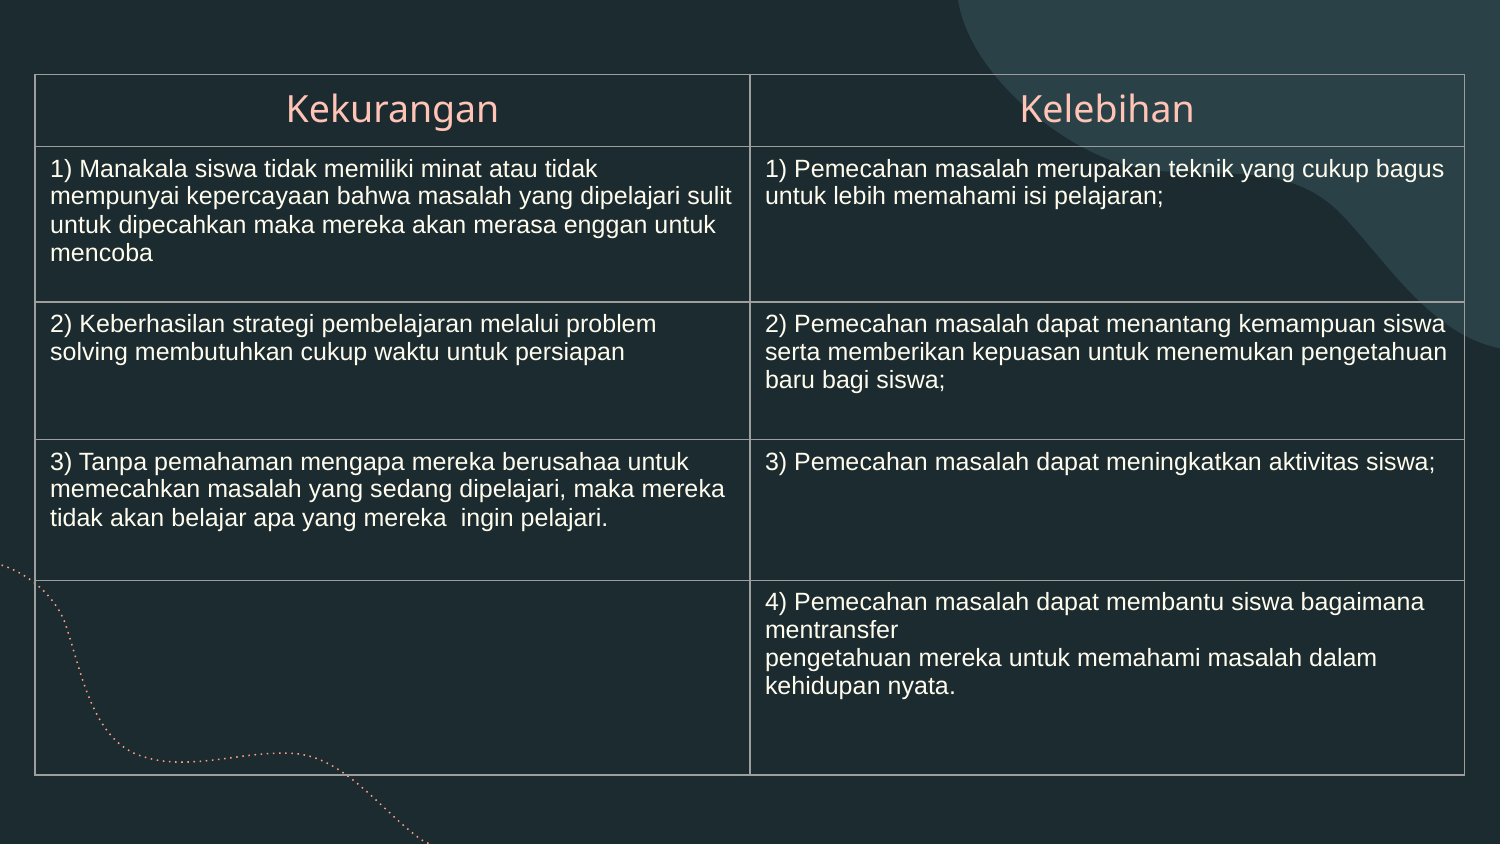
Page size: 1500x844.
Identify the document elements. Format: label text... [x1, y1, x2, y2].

table_cell 1) Manakala siswa tidak memiliki minat atau tidak mempunyai kepercayaan bahwa masalah yang dipelajari sulit untuk dipecahkan maka mereka akan merasa enggan untuk mencoba [36, 147, 749, 301]
table_cell 1) Pemecahan masalah merupakan teknik yang cukup bagus untuk lebih memahami isi pelajaran; [751, 147, 1464, 301]
table_cell 3) Pemecahan masalah dapat meningkatkan aktivitas siswa; [751, 440, 1464, 580]
table_header Kelebihan [751, 75, 1464, 146]
table_cell [36, 581, 749, 774]
table_cell 3) Tanpa pemahaman mengapa mereka berusahaa untuk memecahkan masalah yang sedang dipelajari, maka mereka tidak akan belajar apa yang mereka ingin pelajari. [36, 440, 749, 580]
table_header Kekurangan [36, 75, 749, 146]
table_cell 2) Keberhasilan strategi pembelajaran melalui problem solving membutuhkan cukup waktu untuk persiapan [36, 303, 749, 439]
table_cell 2) Pemecahan masalah dapat menantang kemampuan siswa serta memberikan kepuasan untuk menemukan pengetahuan baru bagi siswa; [751, 303, 1464, 439]
table_cell 4) Pemecahan masalah dapat membantu siswa bagaimana mentransfer pengetahuan mereka untuk memahami masalah dalam kehidupan nyata. [751, 581, 1464, 774]
